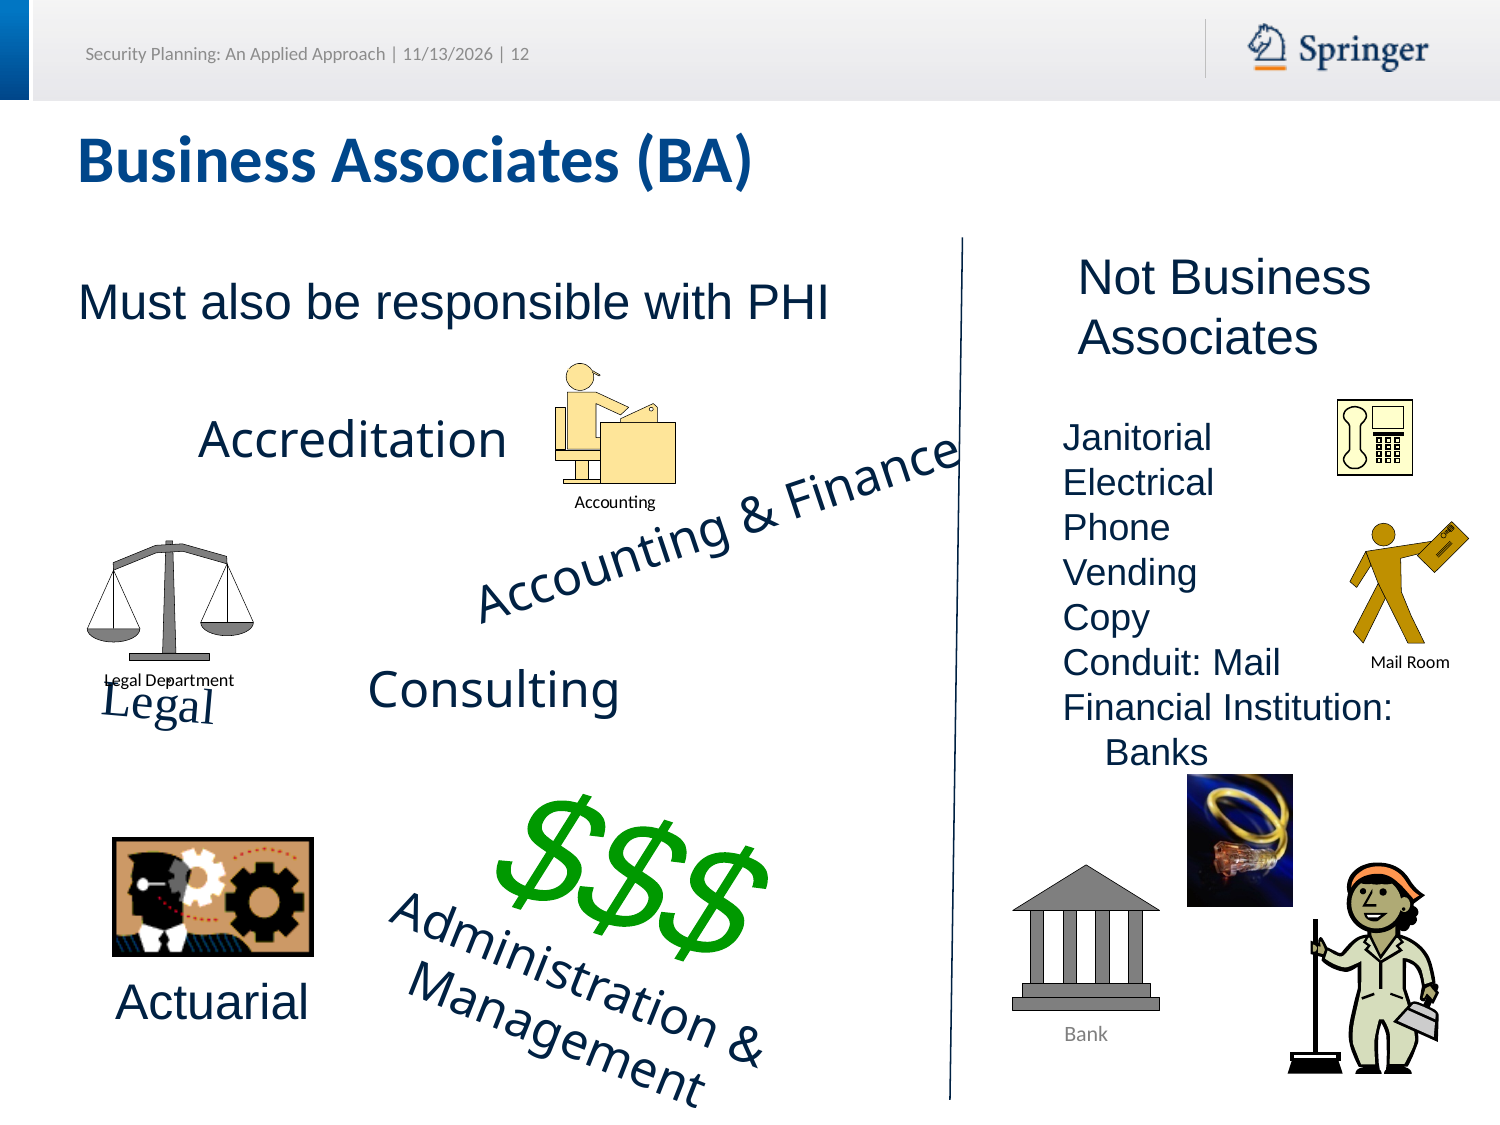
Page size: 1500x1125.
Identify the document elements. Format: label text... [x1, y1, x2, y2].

picture [1009, 861, 1162, 1060]
picture [33, 0, 1500, 101]
text_box Accreditation [184, 399, 524, 475]
title Business Associates (BA) [77, 125, 1428, 198]
text_box Not Business Associates [1062, 237, 1401, 373]
text_box Consulting [353, 649, 637, 725]
picture [551, 360, 677, 524]
picture [112, 837, 315, 957]
text_box [1337, 399, 1413, 475]
text_box Administration & Management [346, 862, 794, 1125]
picture [1187, 774, 1440, 1075]
text_box Actuarial [100, 962, 325, 1038]
text_box Legal [84, 708, 231, 744]
text_box Must also be responsible with PHI [63, 262, 846, 338]
picture [1346, 518, 1471, 684]
text_box Janitorial Electrical Phone Vending Copy Conduit: Mail Financial Institution: Banks [1047, 405, 1409, 781]
text_box Accounting & Finance [449, 403, 984, 646]
picture [84, 537, 255, 701]
